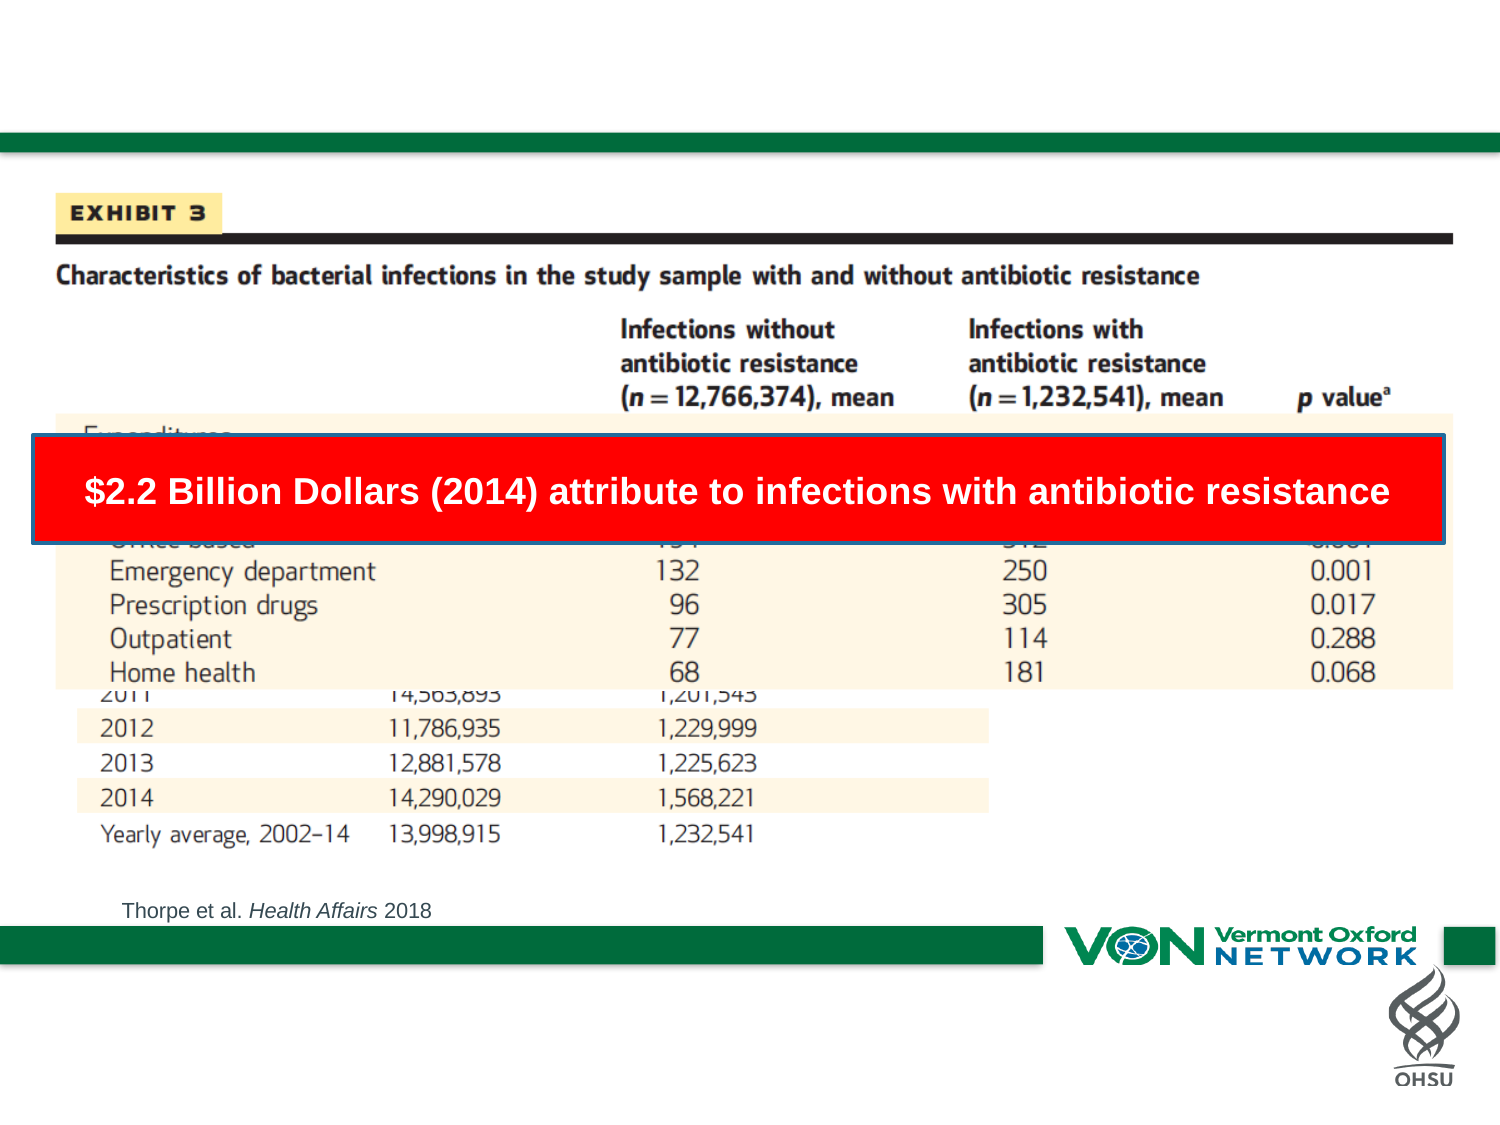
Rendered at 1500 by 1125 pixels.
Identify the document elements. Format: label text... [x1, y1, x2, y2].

text_box [0, 132, 1500, 153]
text_box [1443, 926, 1496, 966]
text_box [0, 925, 1044, 965]
picture [1221, 956, 1231, 966]
picture [1374, 960, 1381, 966]
text_box Thorpe et al. Health Affairs 2018 [106, 889, 448, 931]
picture [1402, 960, 1410, 966]
picture [22, 178, 1496, 874]
picture [1342, 952, 1355, 962]
picture [1310, 957, 1319, 966]
picture [1063, 926, 1417, 966]
